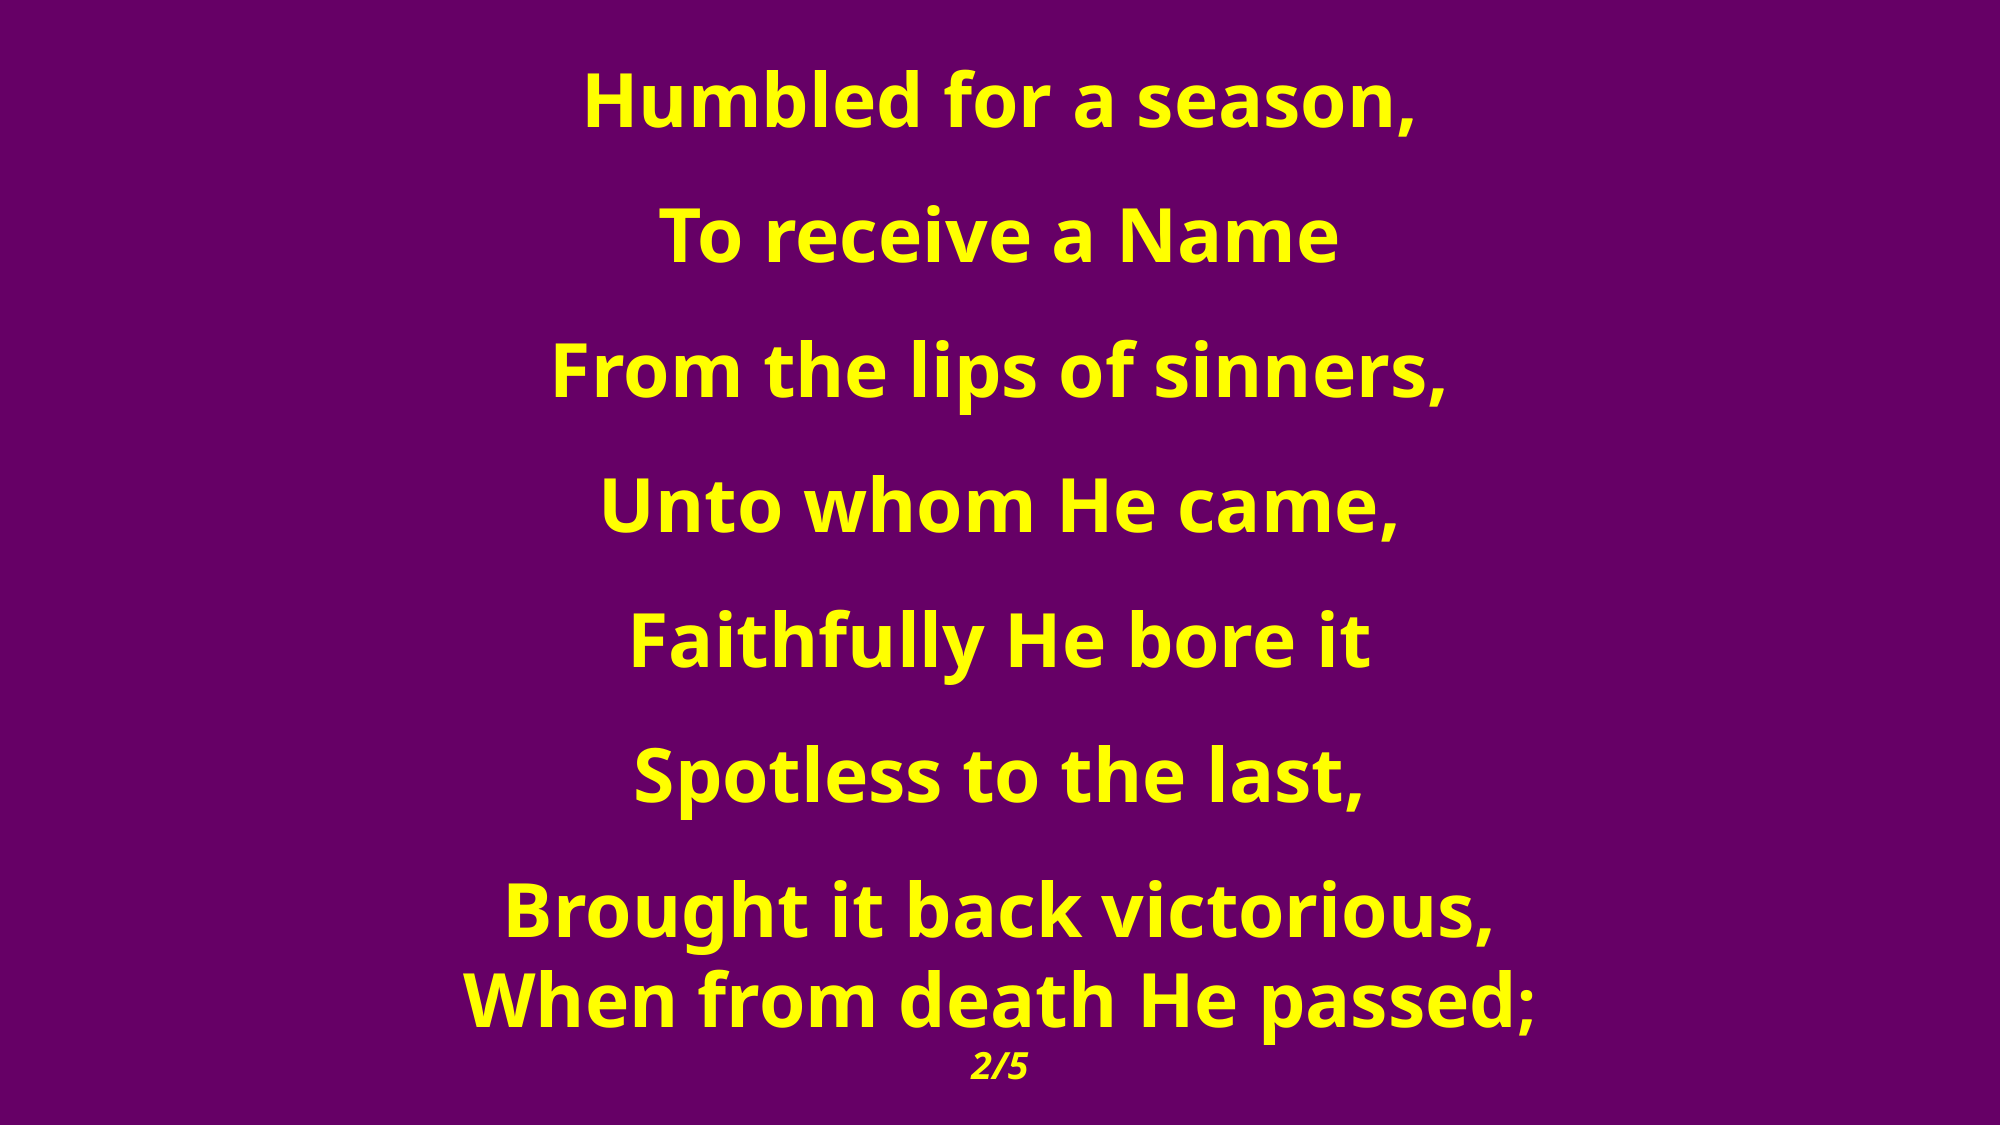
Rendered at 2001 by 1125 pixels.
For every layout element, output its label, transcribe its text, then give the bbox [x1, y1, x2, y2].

text_box Humbled for a season, To receive a Name From the lips of sinners, Unto whom He came, Faithfully He bore it Spotless to the last, Brought it back victorious, When from death He passed; 2/5 [0, 0, 2000, 1095]
